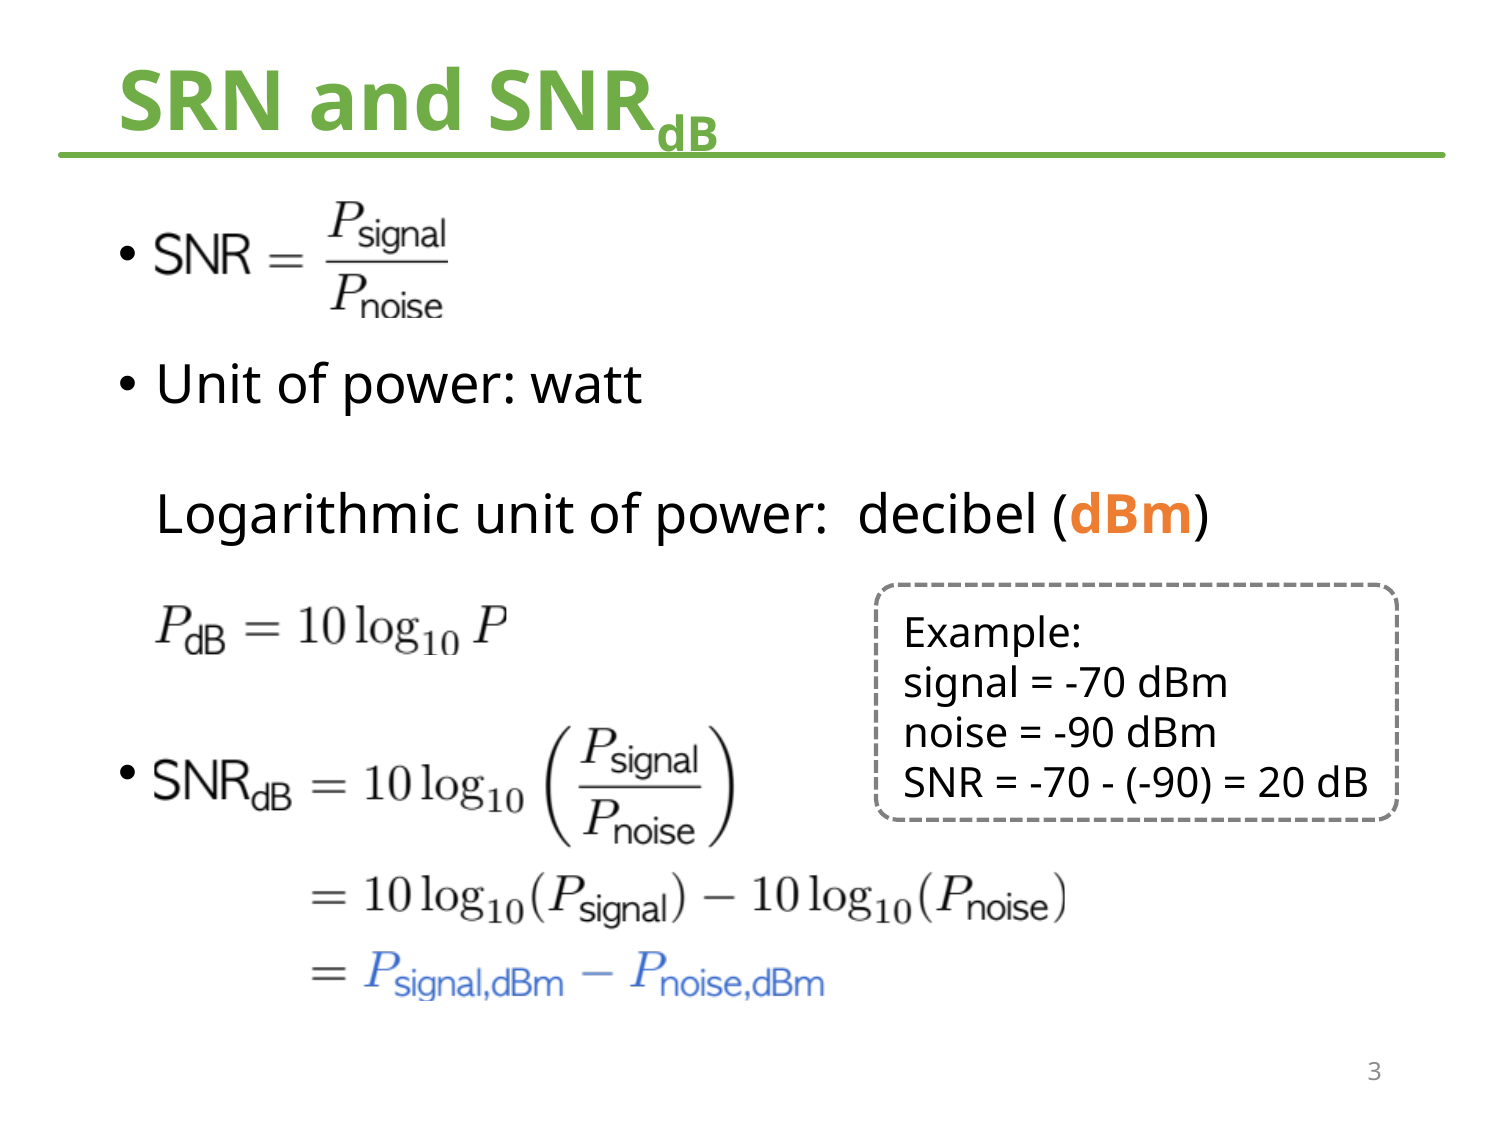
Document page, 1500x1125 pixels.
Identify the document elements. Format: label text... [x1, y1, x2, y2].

picture [154, 604, 507, 655]
title SRN and SNRdB [103, 43, 1397, 156]
slide_number 3 [1059, 1042, 1397, 1103]
picture [154, 200, 449, 317]
text_box Example: signal = -70 dBm noise = -90 dBm SNR = -70 - (-90) = 20 dB [875, 583, 1398, 821]
picture [154, 725, 1065, 1001]
list Unit of power: watt Logarithmic unit of power: decibel (dBm) [103, 212, 1397, 1014]
